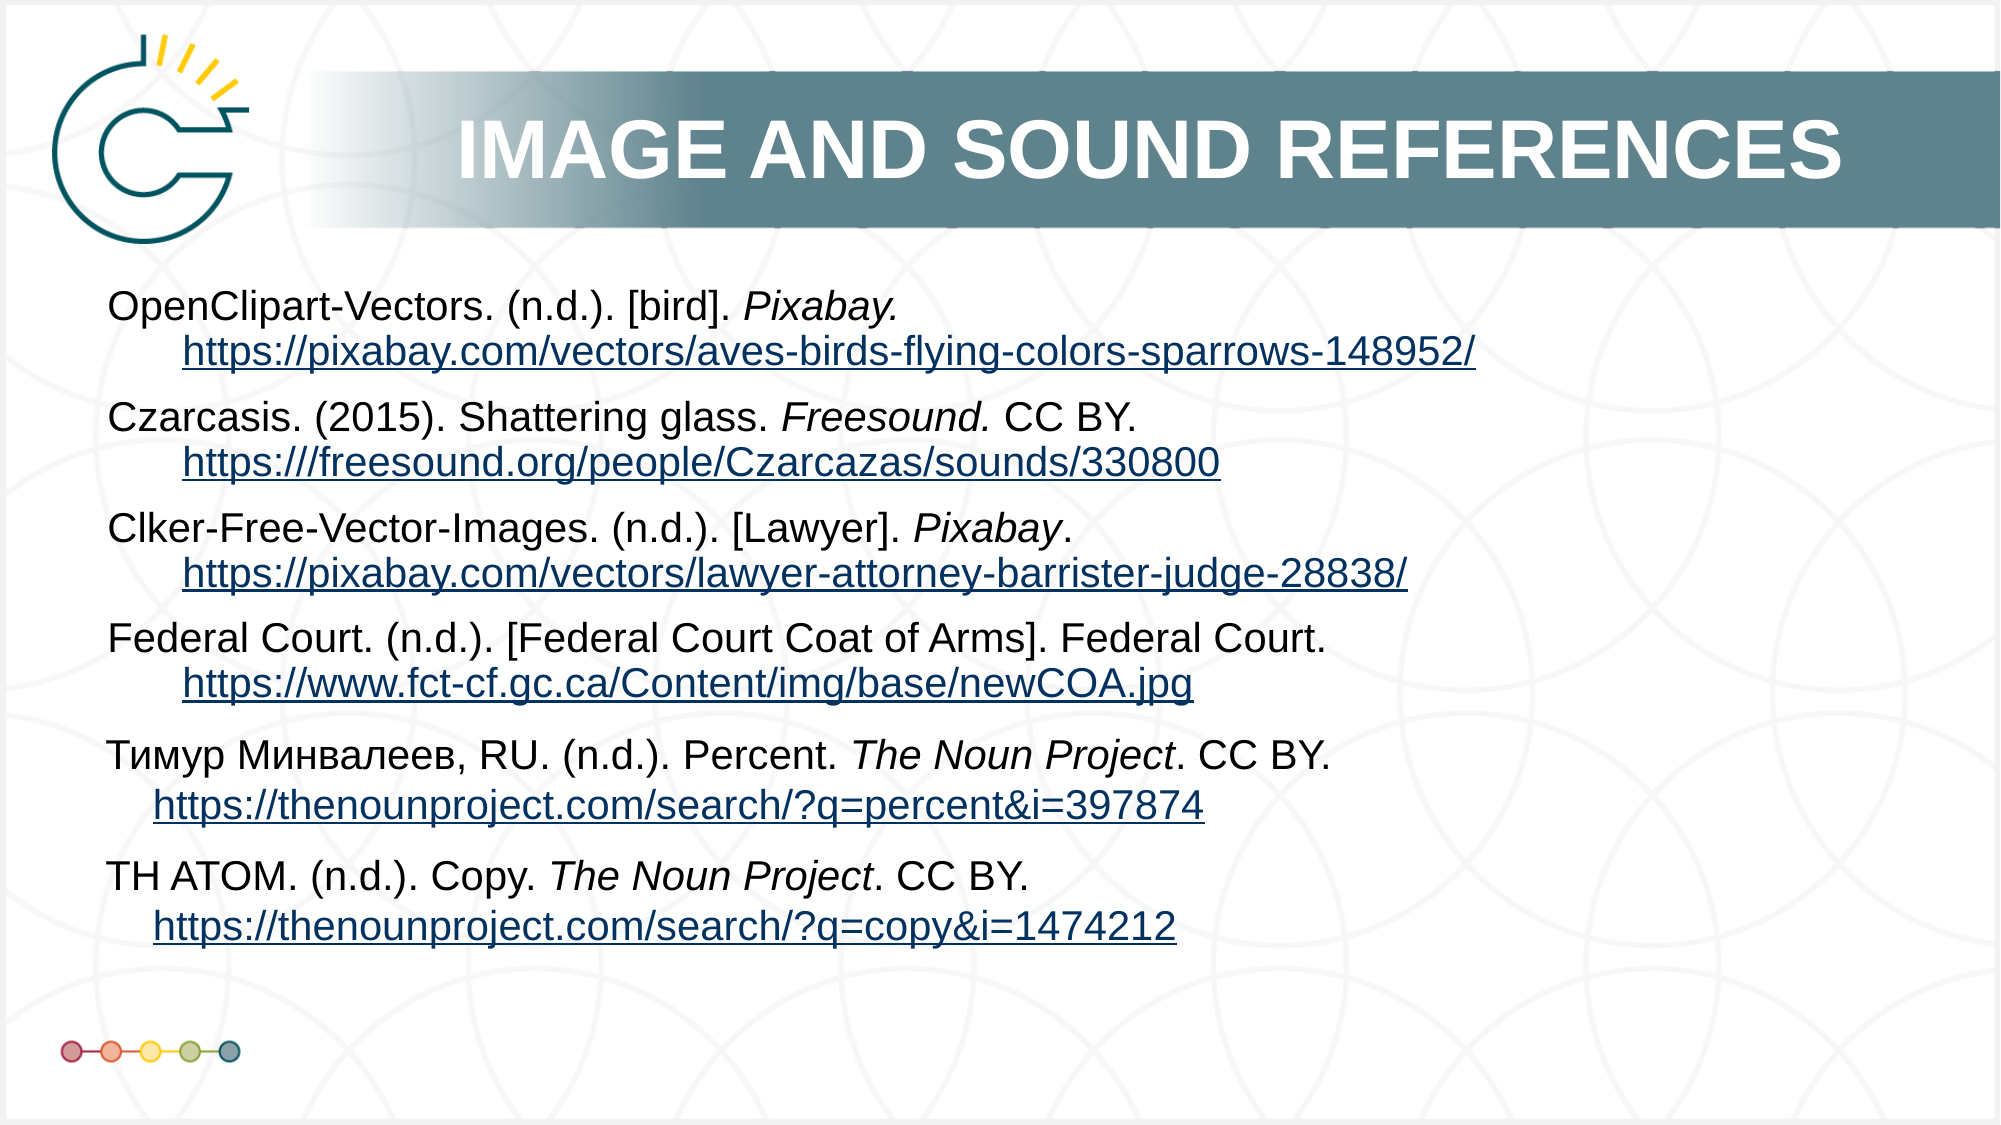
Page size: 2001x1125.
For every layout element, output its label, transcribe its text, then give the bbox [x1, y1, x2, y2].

picture [0, 0, 2001, 1125]
list OpenClipart-Vectors. (n.d.). [bird]. Pixabay. https://pixabay.com/vectors/aves-birds-flying-colors-sparrows-148952/ Czarcasis. (2015). Shattering glass. Freesound. CC BY. https:///freesound.org/people/Czarcazas/sounds/330800 Clker-Free-Vector-Images. (n.d.). [Lawyer]. Pixabay. https://pixabay.com/vectors/lawyer-attorney-barrister-judge-28838/ Federal Court. (n.d.). [Federal Court Coat of Arms]. Federal Court. https://www.fct-cf.gc.ca/Content/img/base/newCOA.jpg Тимур Минвалеев, RU. (n.d.). Percent. The Noun Project. CC BY. https://thenounproject.com/search/?q=percent&i=397874 TH ATOM. (n.d.). Copy. The Noun Project. CC BY. https://thenounproject.com/search/?q=copy&i=1474212 [79, 277, 1971, 951]
